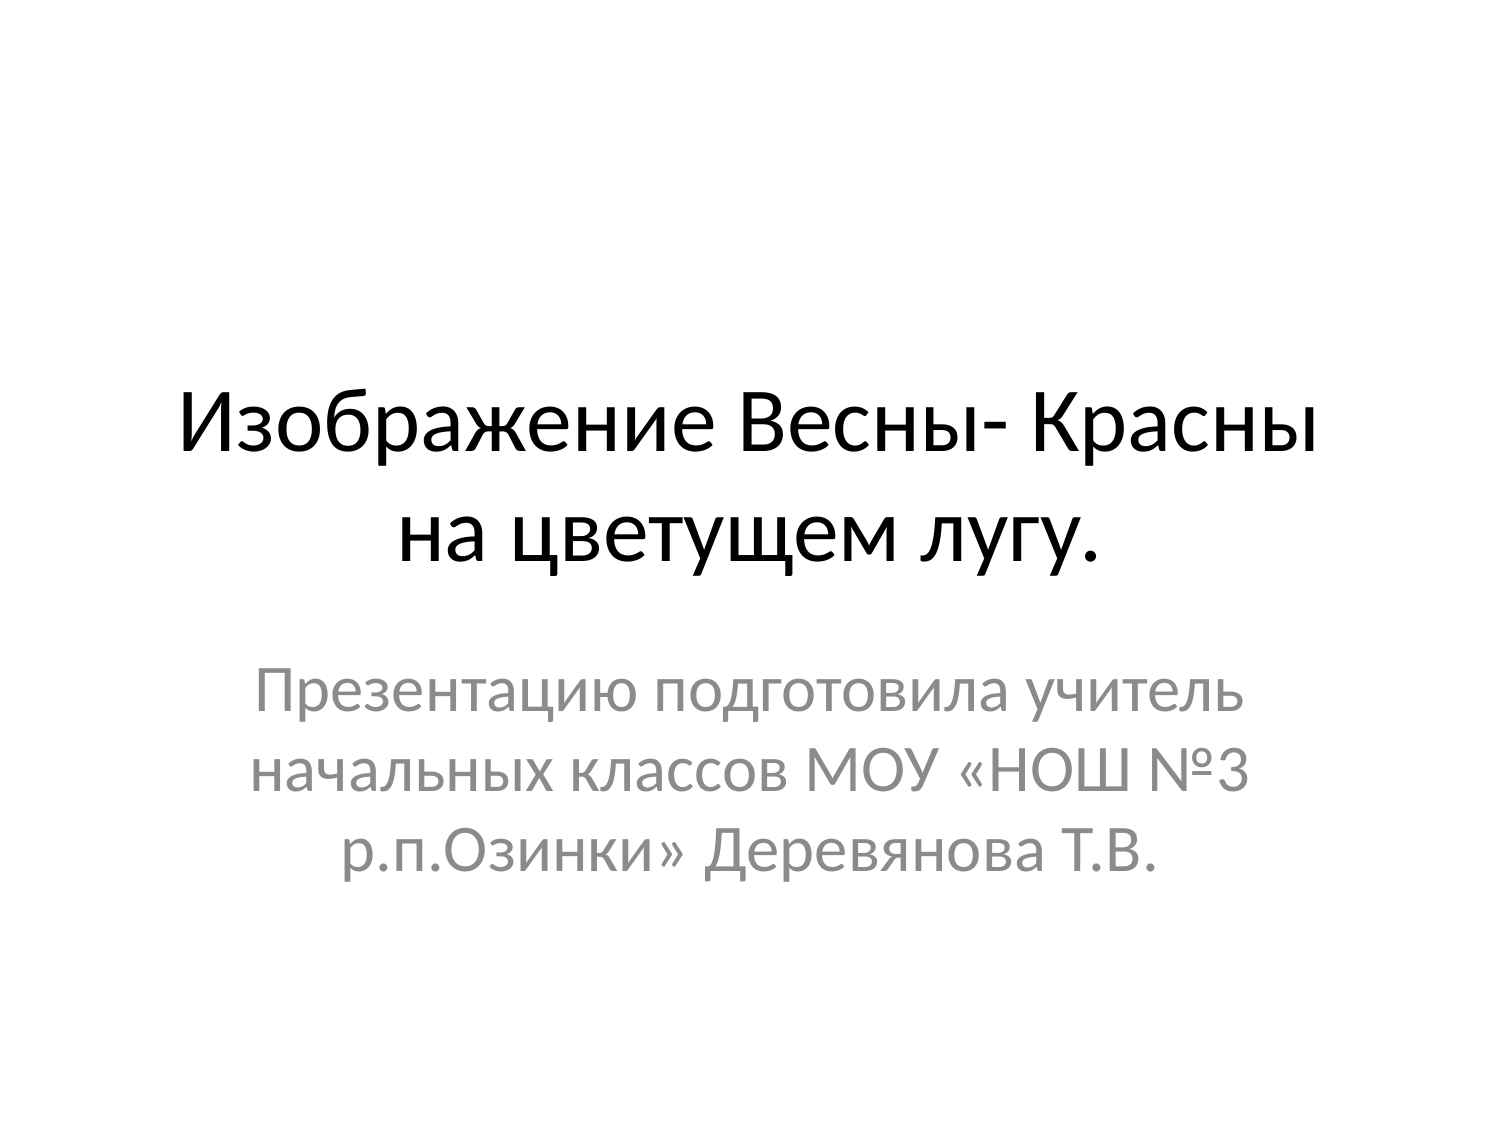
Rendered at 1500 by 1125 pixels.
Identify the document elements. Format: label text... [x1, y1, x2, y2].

title Изображение Весны- Красны на цветущем лугу. [112, 349, 1388, 591]
subtitle Презентацию подготовила учитель начальных классов МОУ «НОШ №3 р.п.Озинки» Деревянова Т.В. [225, 637, 1275, 925]
